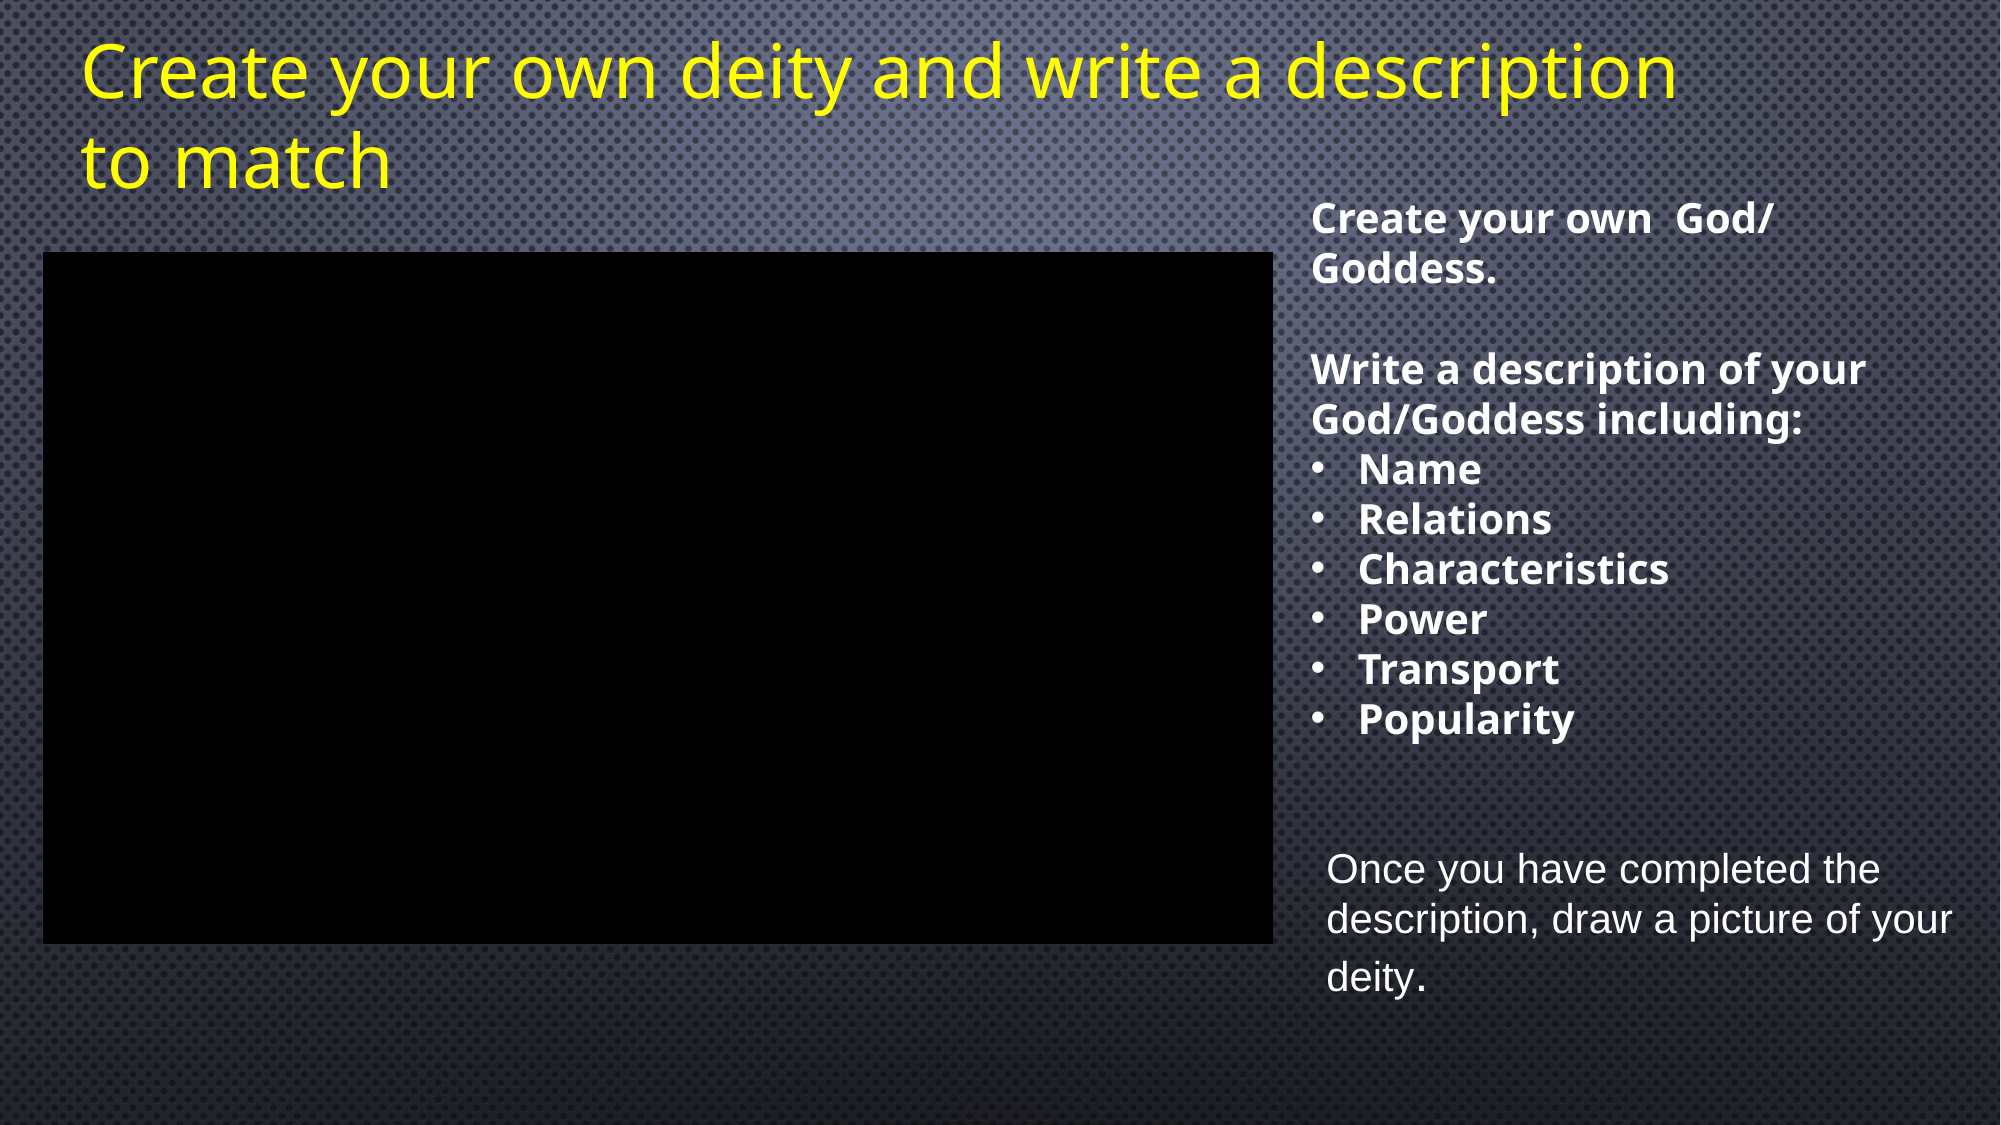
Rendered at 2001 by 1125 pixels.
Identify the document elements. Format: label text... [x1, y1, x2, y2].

text_box Create your own deity and write a description to match [65, 16, 1745, 212]
text_box Once you have completed the description, draw a picture of your deity. [1311, 834, 2000, 1009]
text_box Create your own God/ Goddess. Write a description of your God/Goddess including: Name Relations Characteristics Power Transport Popularity [1295, 184, 1978, 795]
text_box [41, 251, 1274, 945]
